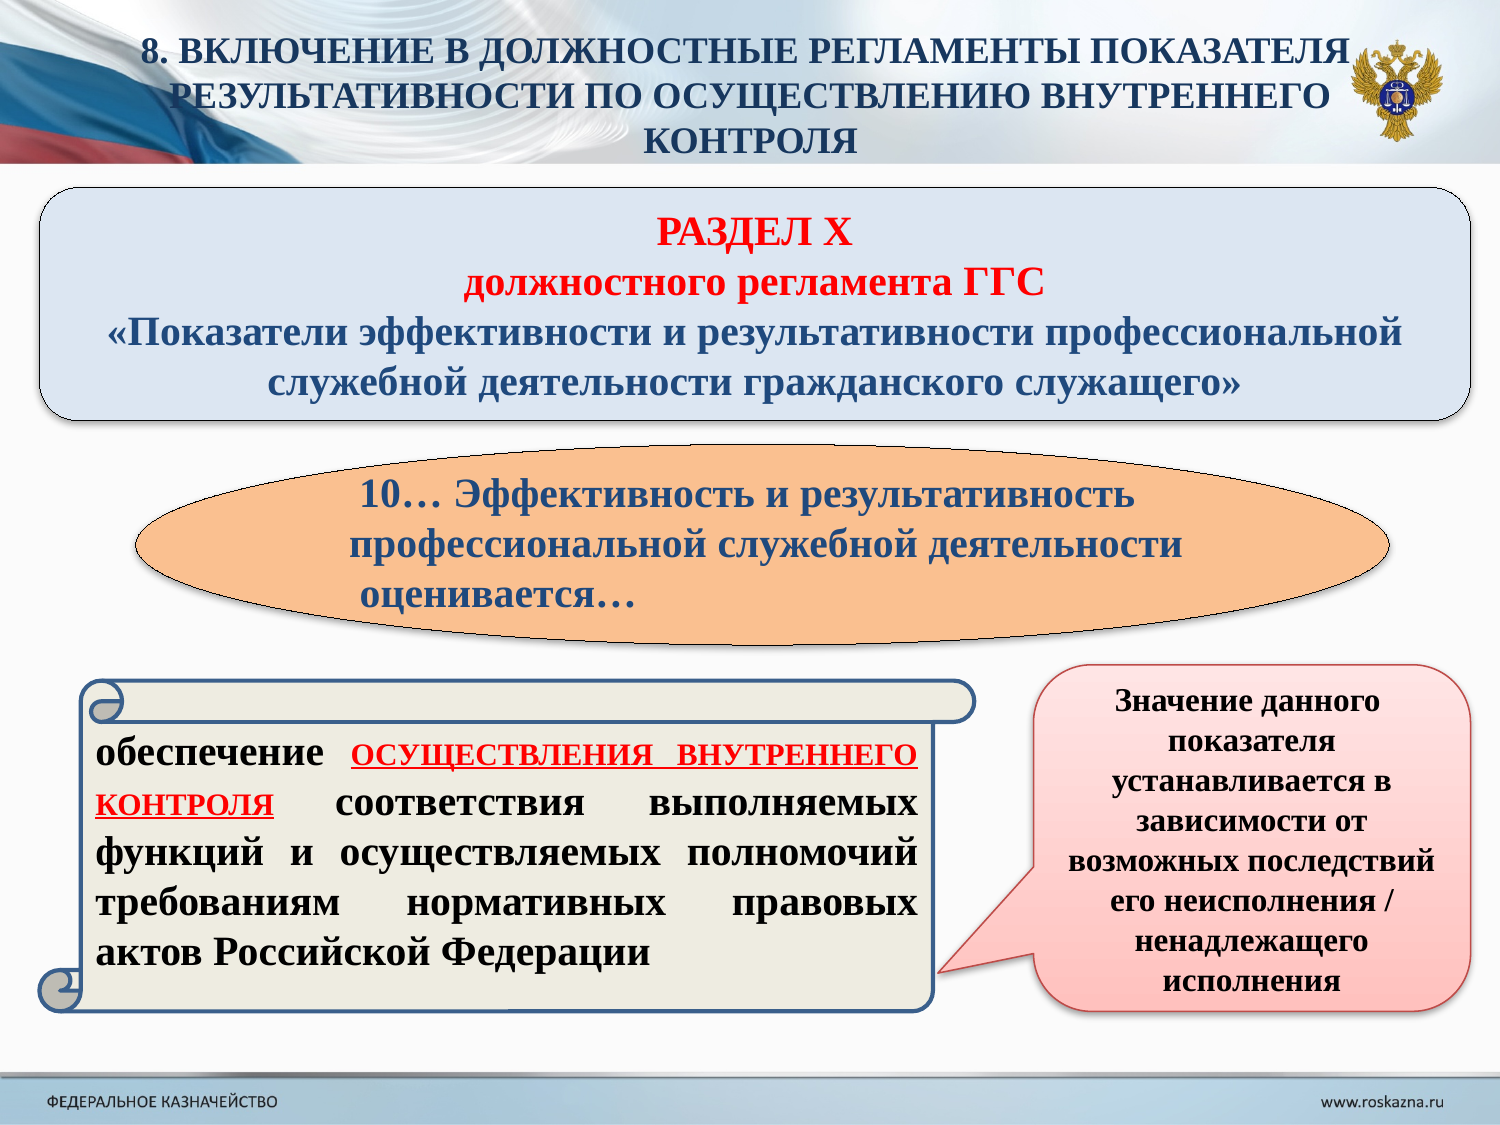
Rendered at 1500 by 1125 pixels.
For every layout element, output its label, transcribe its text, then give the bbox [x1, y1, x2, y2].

text_box обеспечение ОСУЩЕСТВЛЕНИЯ ВНУТРЕННЕГО КОНТРОЛЯ соответствия выполняемых функций и осуществляемых полномочий требованиям нормативных правовых актов Российской Федерации [37, 678, 977, 1014]
picture [0, 0, 1500, 1125]
text_box 8. ВКЛЮЧЕНИЕ В ДОЛЖНОСТНЫЕ РЕГЛАМЕНТЫ ПОКАЗАТЕЛЯ РЕЗУЛЬТАТИВНОСТИ ПО ОСУЩЕСТВЛЕНИЮ ВНУТРЕННЕГО КОНТРОЛЯ [112, 19, 1390, 161]
slide_number [1156, 1081, 1500, 1125]
text_box Значение данного показателя устанавливается в зависимости от возможных последствий его неисполнения / ненадлежащего исполнения [937, 664, 1472, 1013]
text_box РАЗДЕЛ Х должностного регламента ГГС «Показатели эффективности и результативности профессиональной служебной деятельности гражданского служащего» [39, 187, 1471, 421]
text_box 10… Эффективность и результативность профессиональной служебной деятельности оценивается… [135, 444, 1390, 646]
